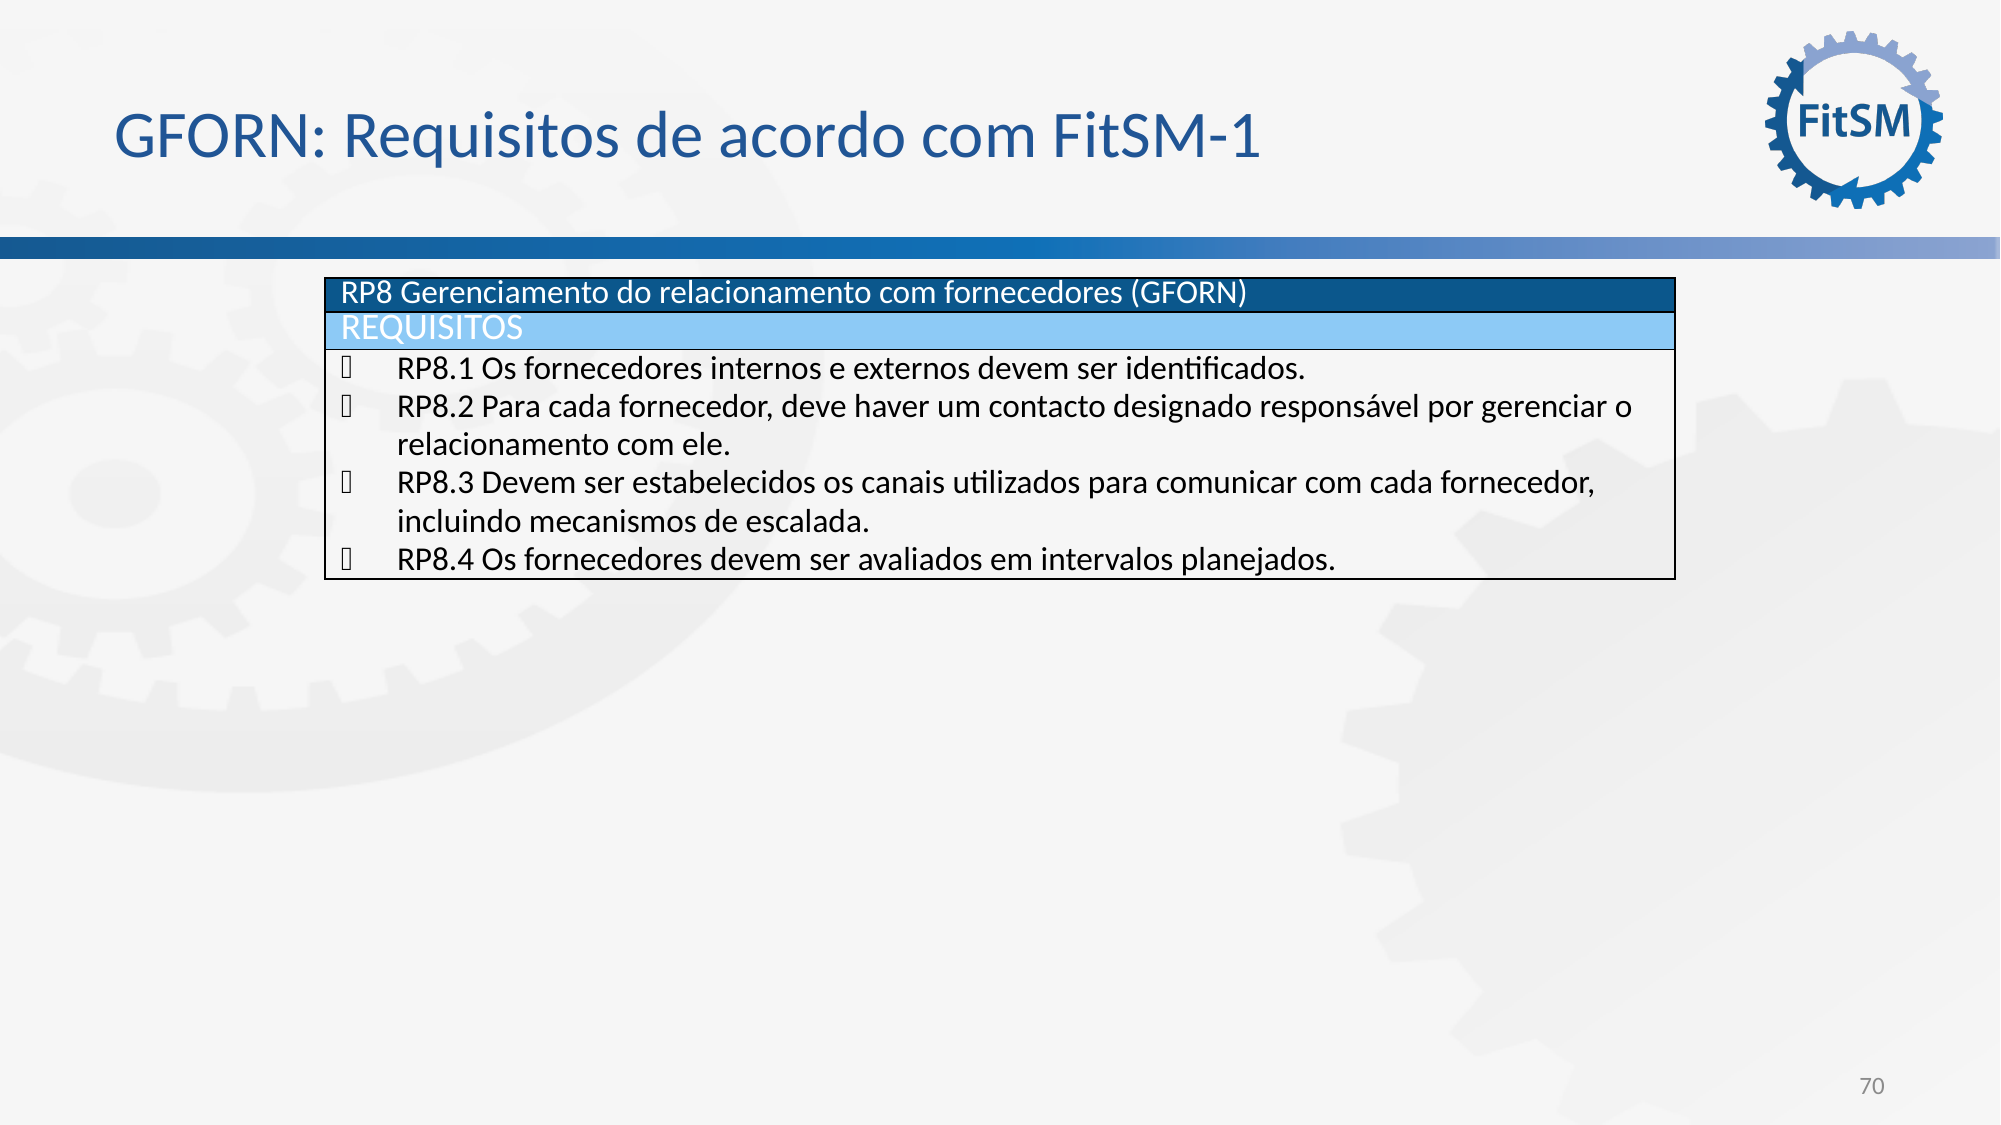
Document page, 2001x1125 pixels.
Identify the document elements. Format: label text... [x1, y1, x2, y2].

table_header RP8 Gerenciamento do relacionamento com fornecedores (GFORN) [326, 279, 1674, 311]
picture [0, 0, 2000, 1125]
table_cell RP8.1 Os fornecedores internos e externos devem ser identificados. RP8.2 Para cada fornecedor, deve haver um contacto designado responsável por gerenciar o relacionamento com ele. RP8.3 Devem ser estabelecidos os canais utilizados para comunicar com cada fornecedor, incluindo mecanismos de escalada. RP8.4 Os fornecedores devem ser avaliados em intervalos planejados. [326, 350, 1674, 578]
title GFORN: Requisitos de acordo com FitSM-1 [99, 45, 1586, 217]
table_cell Requisitos [326, 313, 1674, 349]
slide_number 70 [1433, 1054, 1900, 1115]
